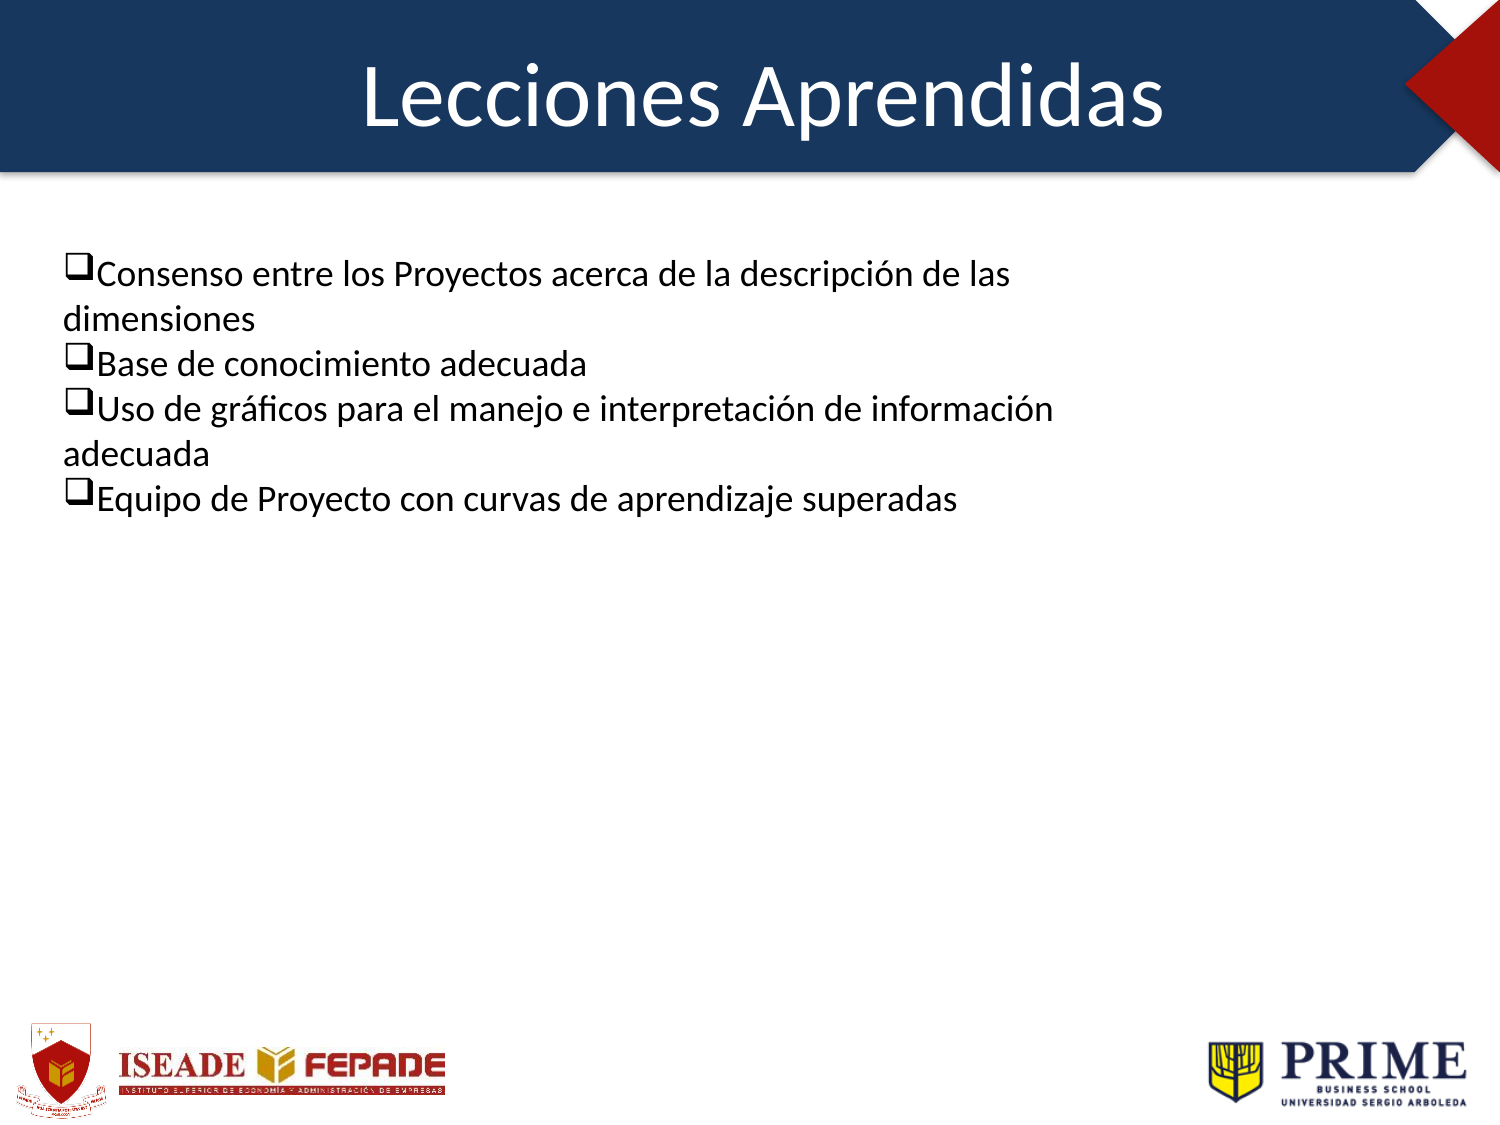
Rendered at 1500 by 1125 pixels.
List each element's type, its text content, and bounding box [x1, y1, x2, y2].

picture [15, 1022, 108, 1120]
picture [1180, 1022, 1500, 1123]
picture [119, 1047, 445, 1095]
list Consenso entre los Proyectos acerca de la descripción de las dimensiones Base de conocimiento adecuada Uso de gráficos para el manejo e interpretación de información adecuada Equipo de Proyecto con curvas de aprendizaje superadas [48, 241, 1226, 930]
title Lecciones Aprendidas [205, 27, 1323, 216]
